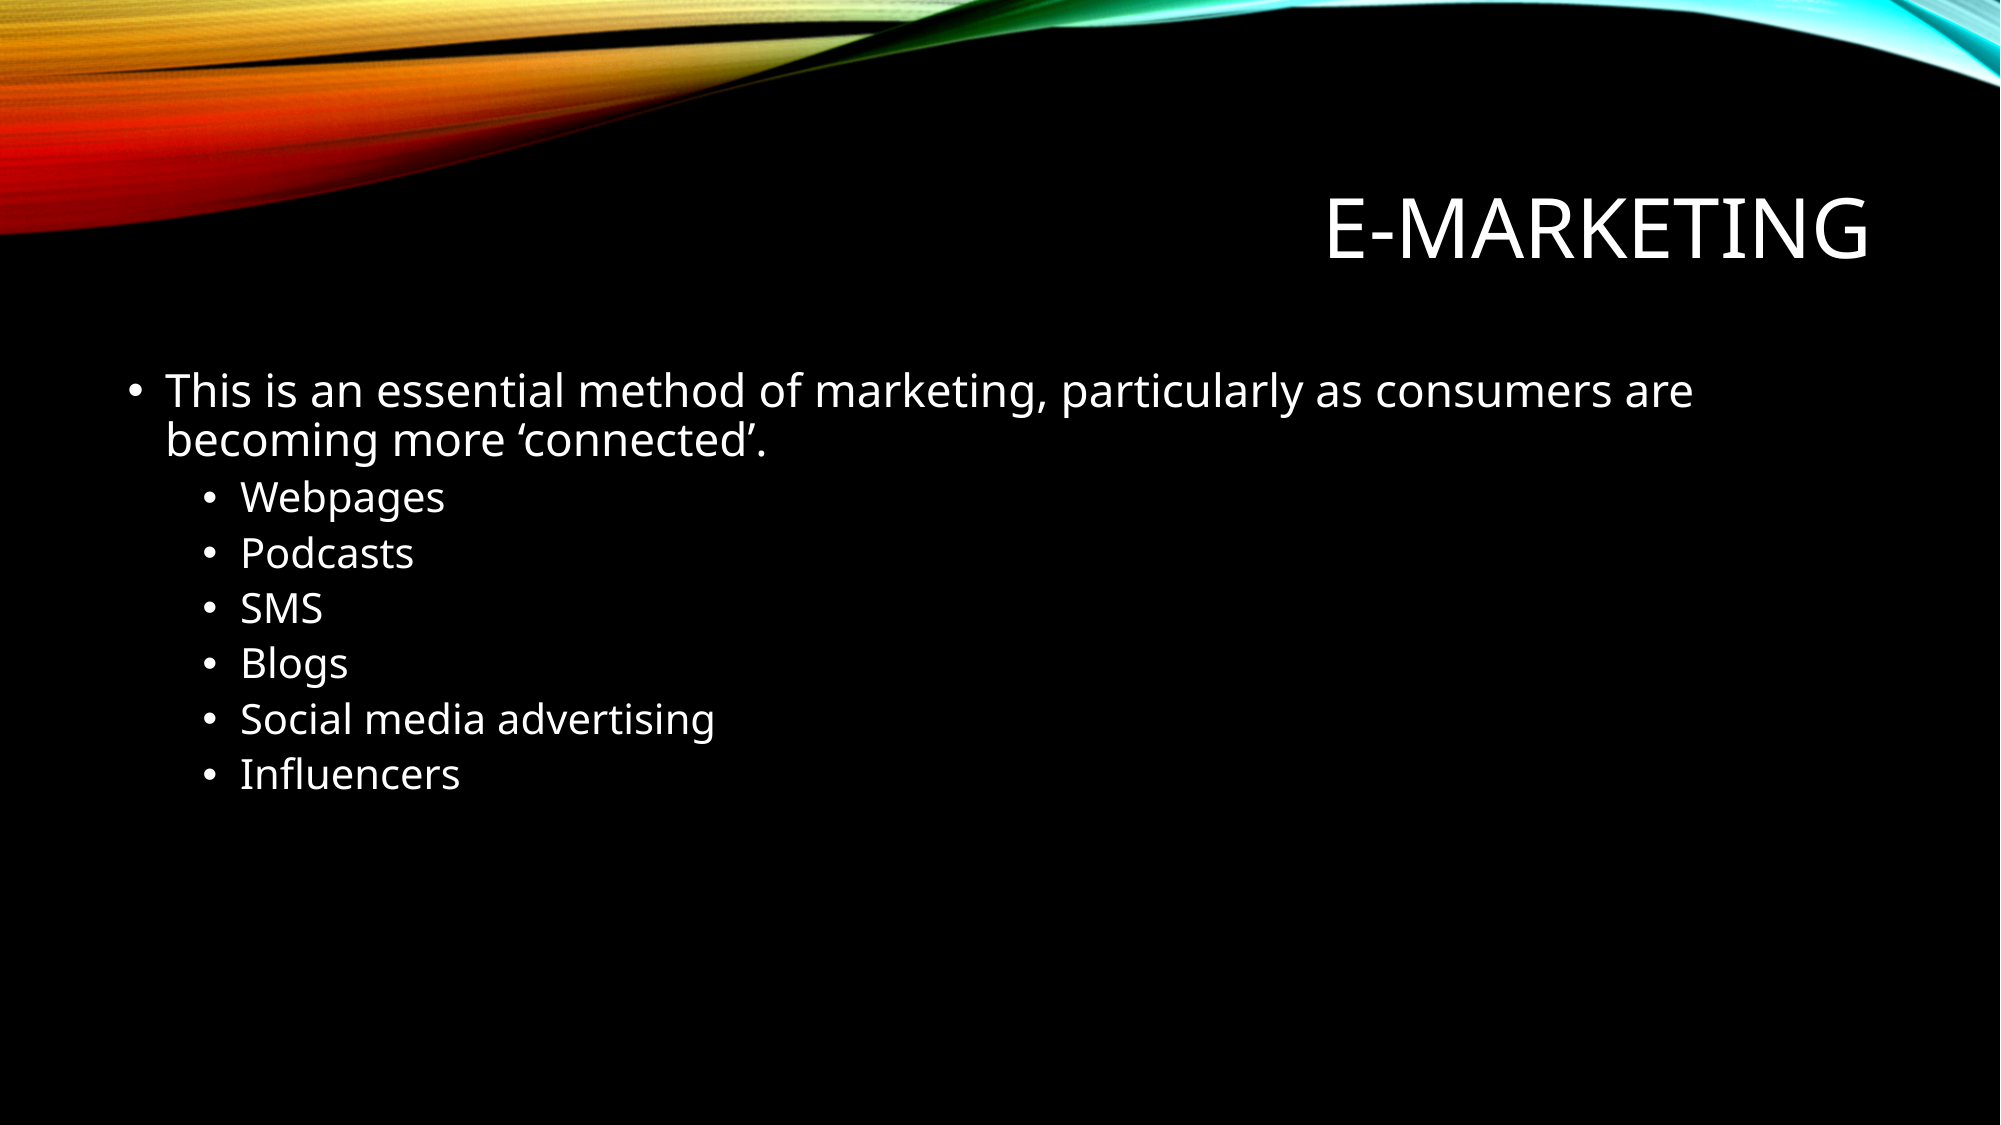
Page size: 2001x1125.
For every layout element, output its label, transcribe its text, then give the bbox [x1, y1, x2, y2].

title E-marketing [474, 125, 1888, 338]
list This is an essential method of marketing, particularly as consumers are becoming more ‘connected’. Webpages Podcasts SMS Blogs Social media advertising Influencers [112, 360, 1888, 1021]
picture [0, 0, 2000, 237]
